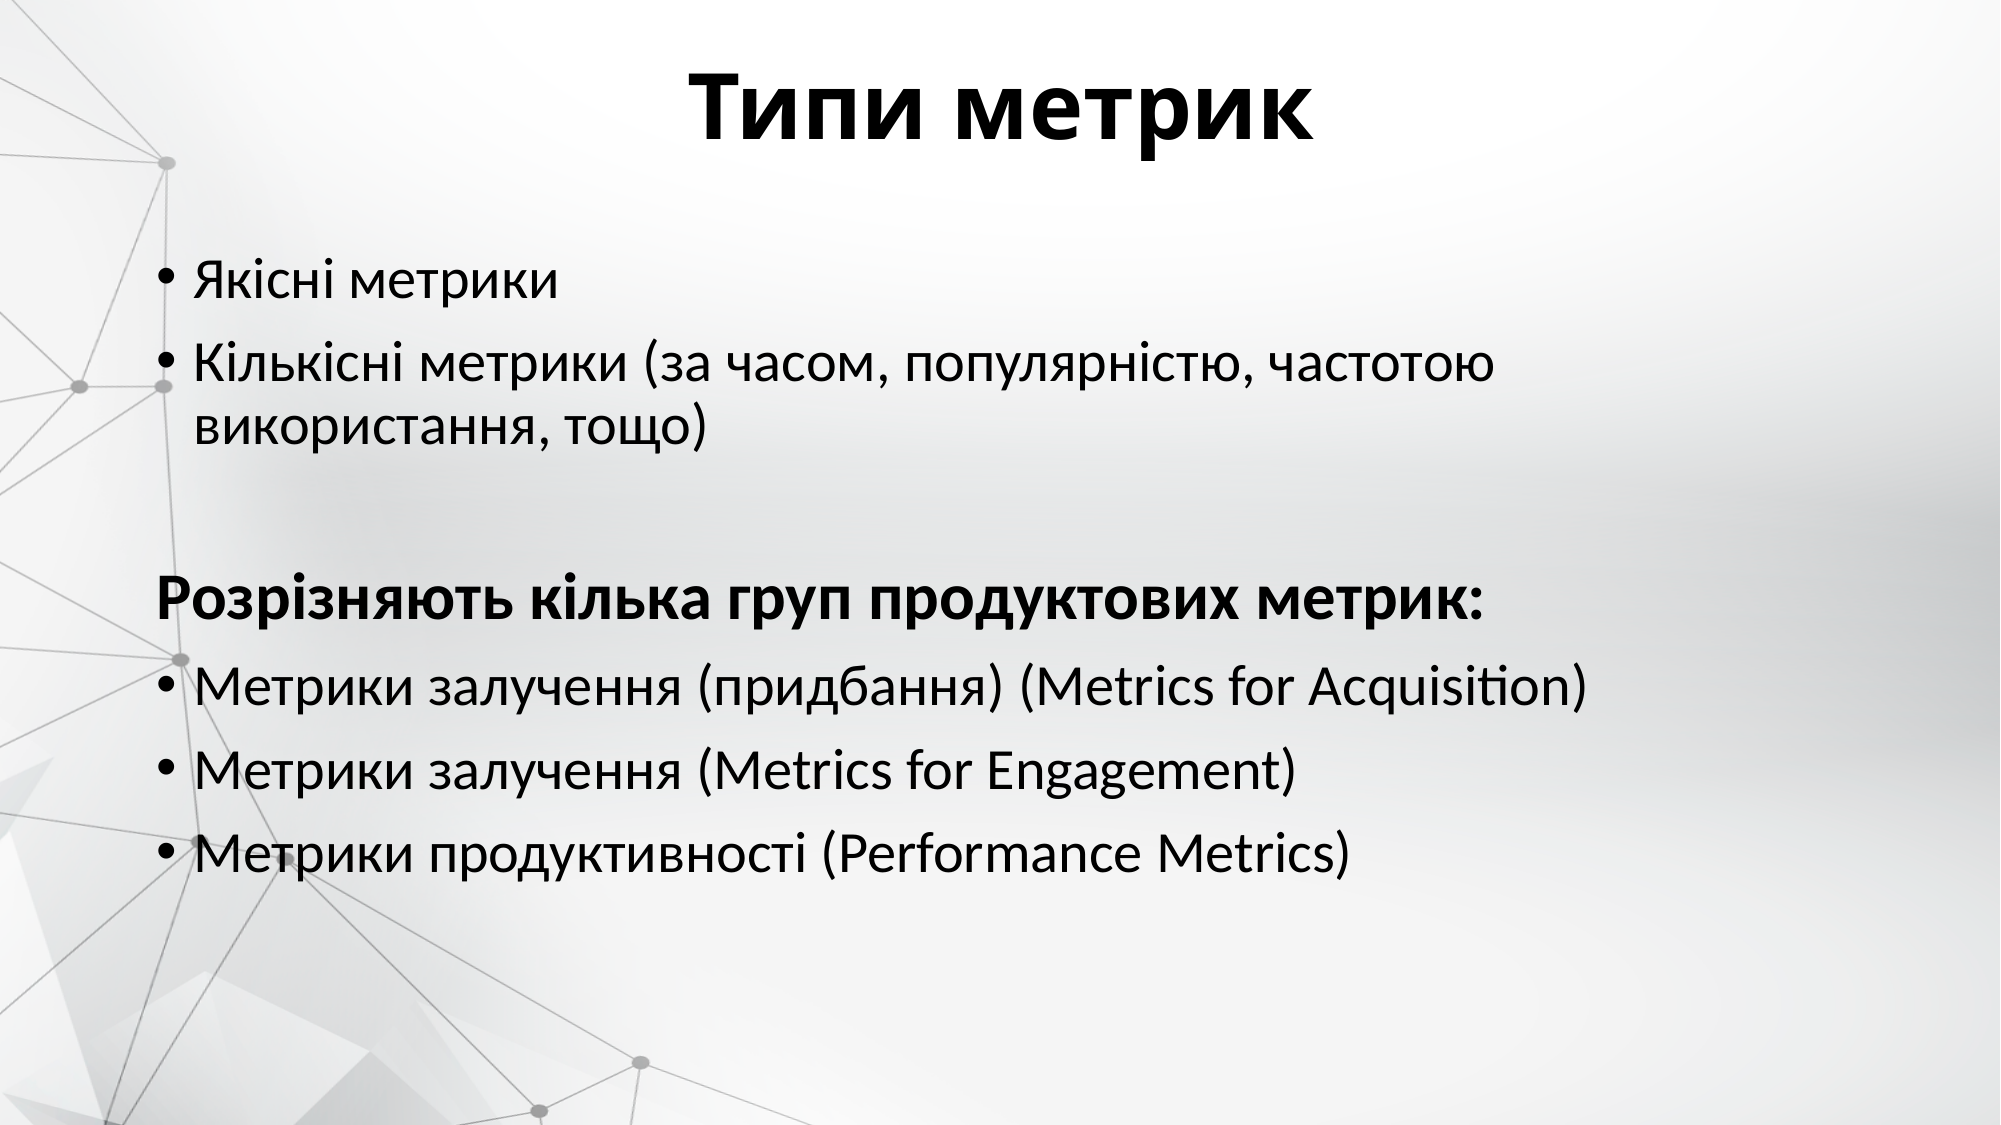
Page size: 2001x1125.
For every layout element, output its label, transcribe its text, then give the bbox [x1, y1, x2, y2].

picture [0, 0, 2000, 1125]
title Типи метрик [143, 0, 1860, 220]
list Якісні метрики Кількісні метрики (за часом, популярністю, частотою використання, тощо) Розрізняють кілька груп продуктових метрик: Метрики залучення (придбання) (Metrics for Acquisition) Метрики залучення (Metrics for Engagement) Метрики продуктивності (Performance Metrics) [140, 240, 1863, 1014]
